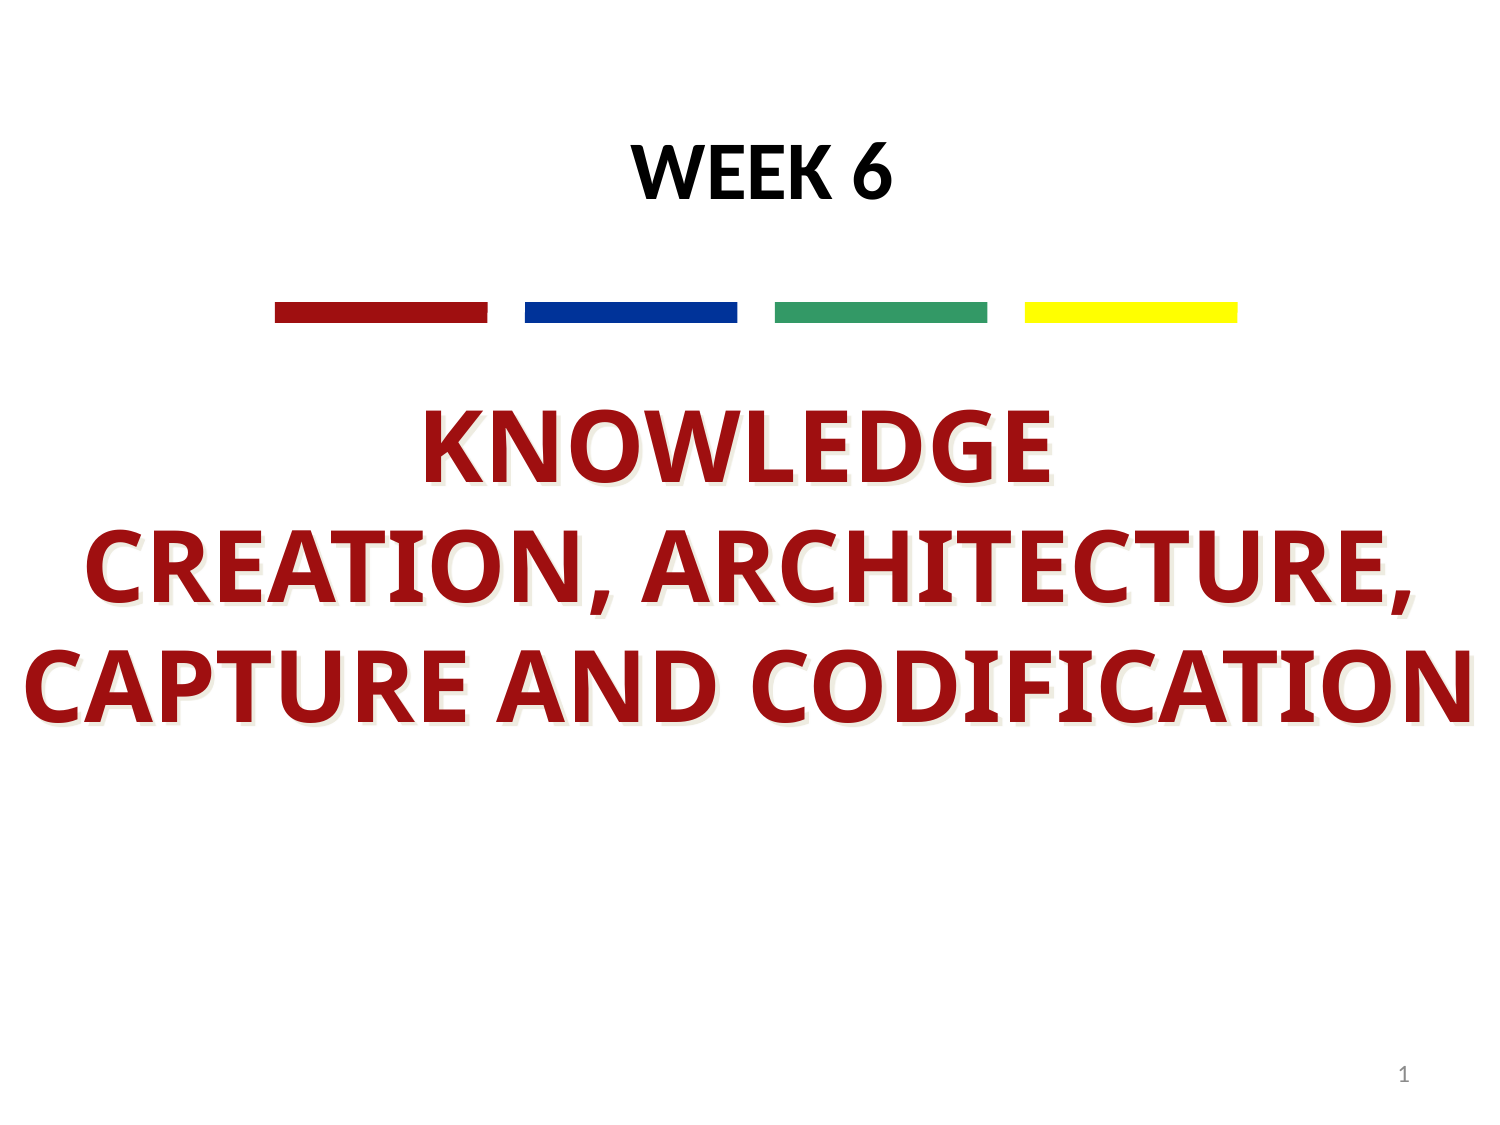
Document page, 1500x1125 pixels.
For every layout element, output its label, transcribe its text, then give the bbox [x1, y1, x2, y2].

text_box KNOWLEDGE CREATION, ARCHITECTURE, CAPTURE AND CODIFICATION [0, 375, 1500, 750]
slide_number 1 [1074, 1042, 1425, 1103]
text_box WEEK 6 [306, 108, 1225, 224]
